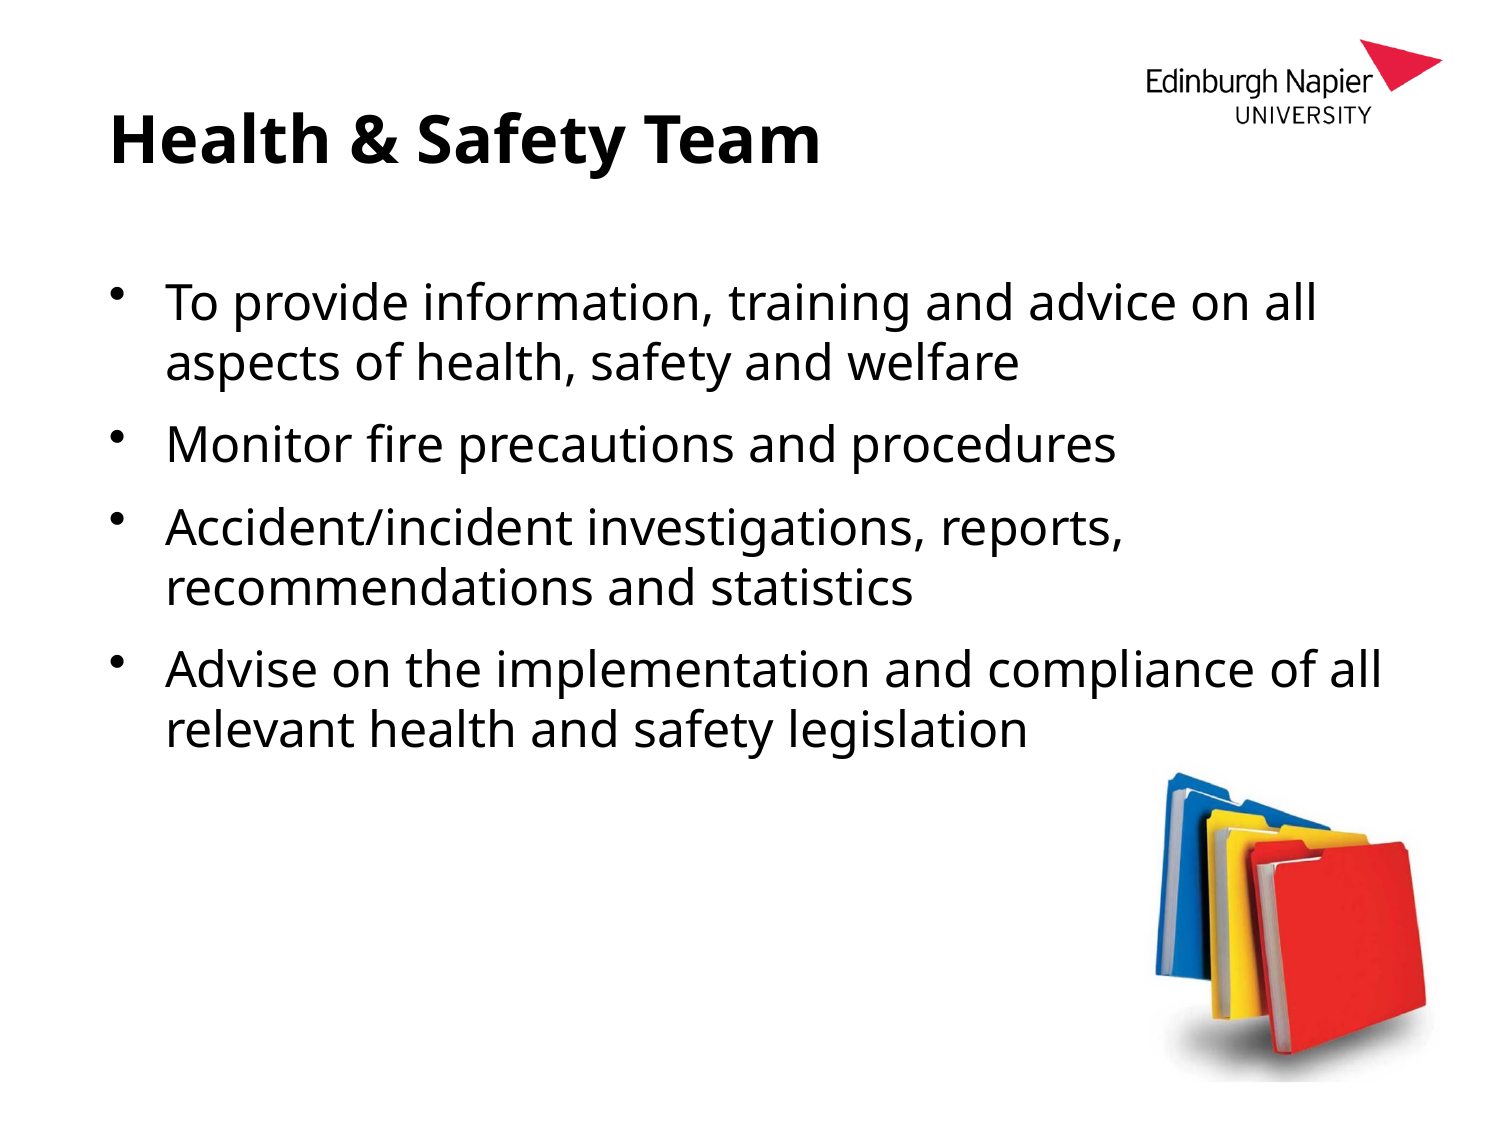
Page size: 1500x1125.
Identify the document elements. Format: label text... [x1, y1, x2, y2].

title Health & Safety Team [93, 42, 1296, 231]
picture [1147, 39, 1443, 129]
list To provide information, training and advice on all aspects of health, safety and welfare Monitor fire precautions and procedures Accident/incident investigations, reports, recommendations and statistics Advise on the implementation and compliance of all relevant health and safety legislation [93, 262, 1426, 1006]
picture [1132, 757, 1458, 1083]
